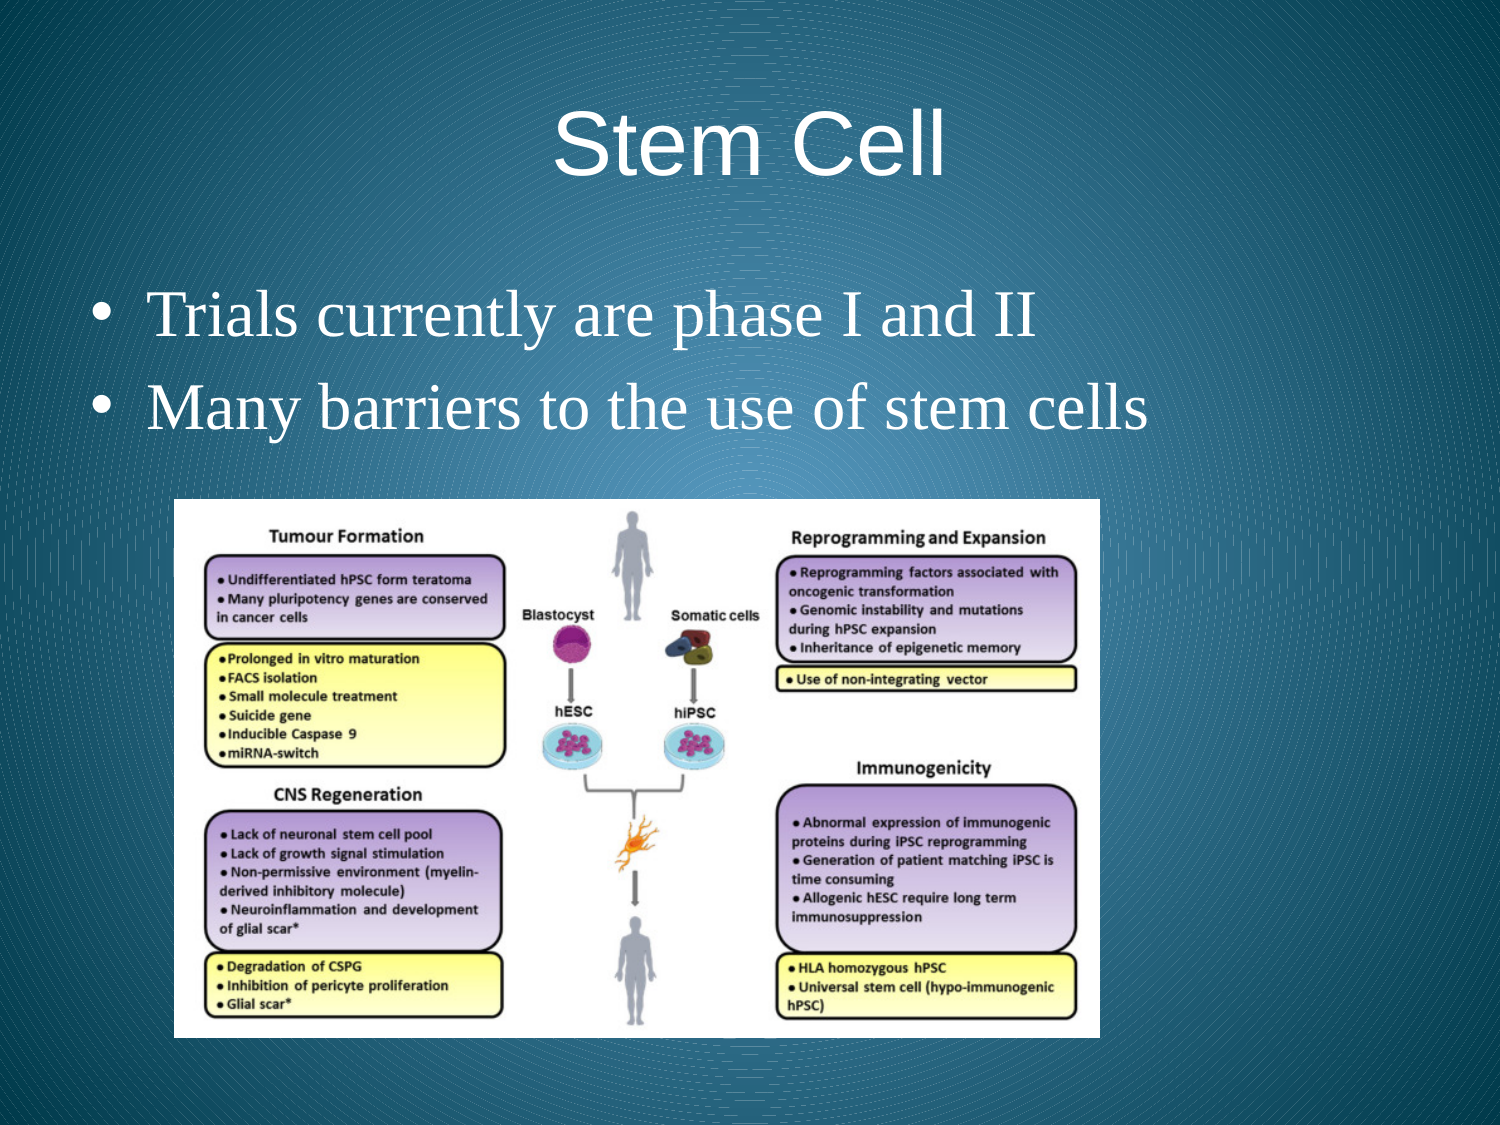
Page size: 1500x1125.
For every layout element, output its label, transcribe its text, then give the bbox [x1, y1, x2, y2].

list Trials currently are phase I and II Many barriers to the use of stem cells [75, 262, 1425, 1005]
picture [174, 499, 1101, 1038]
title Stem Cell [75, 45, 1425, 233]
